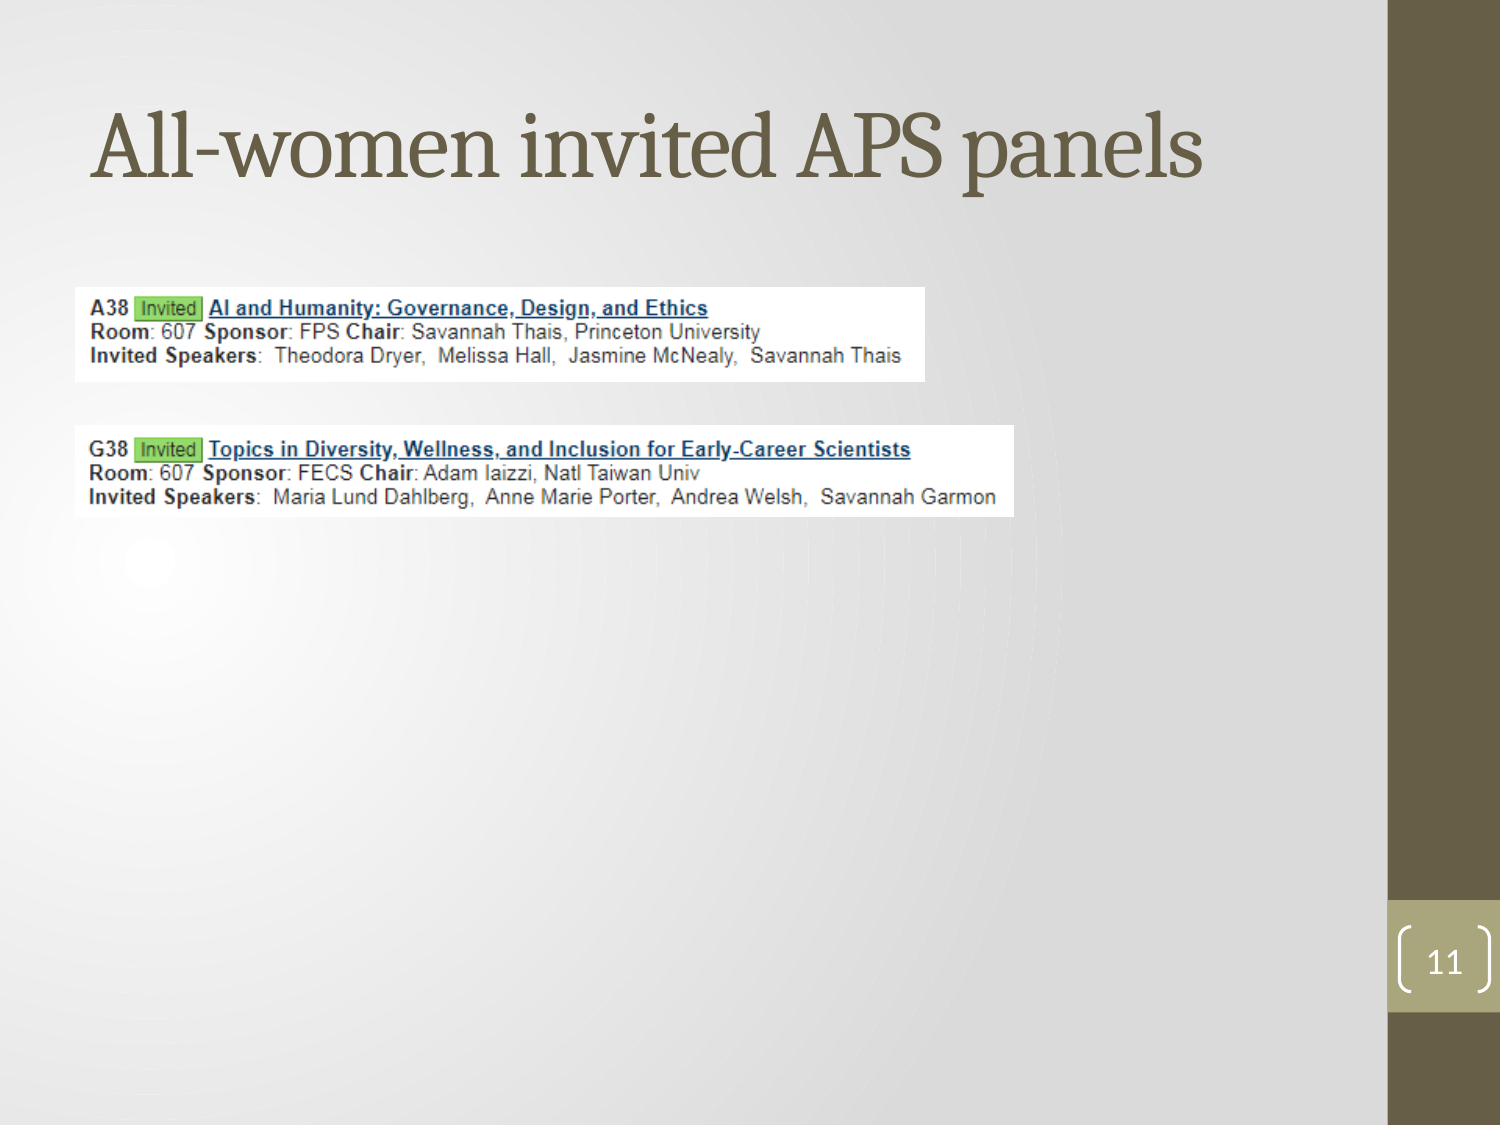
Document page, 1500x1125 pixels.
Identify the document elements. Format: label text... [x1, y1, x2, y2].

picture [74, 286, 926, 382]
picture [74, 425, 1015, 517]
slide_number 11 [1397, 925, 1492, 994]
title All-women invited APS panels [75, 45, 1325, 233]
